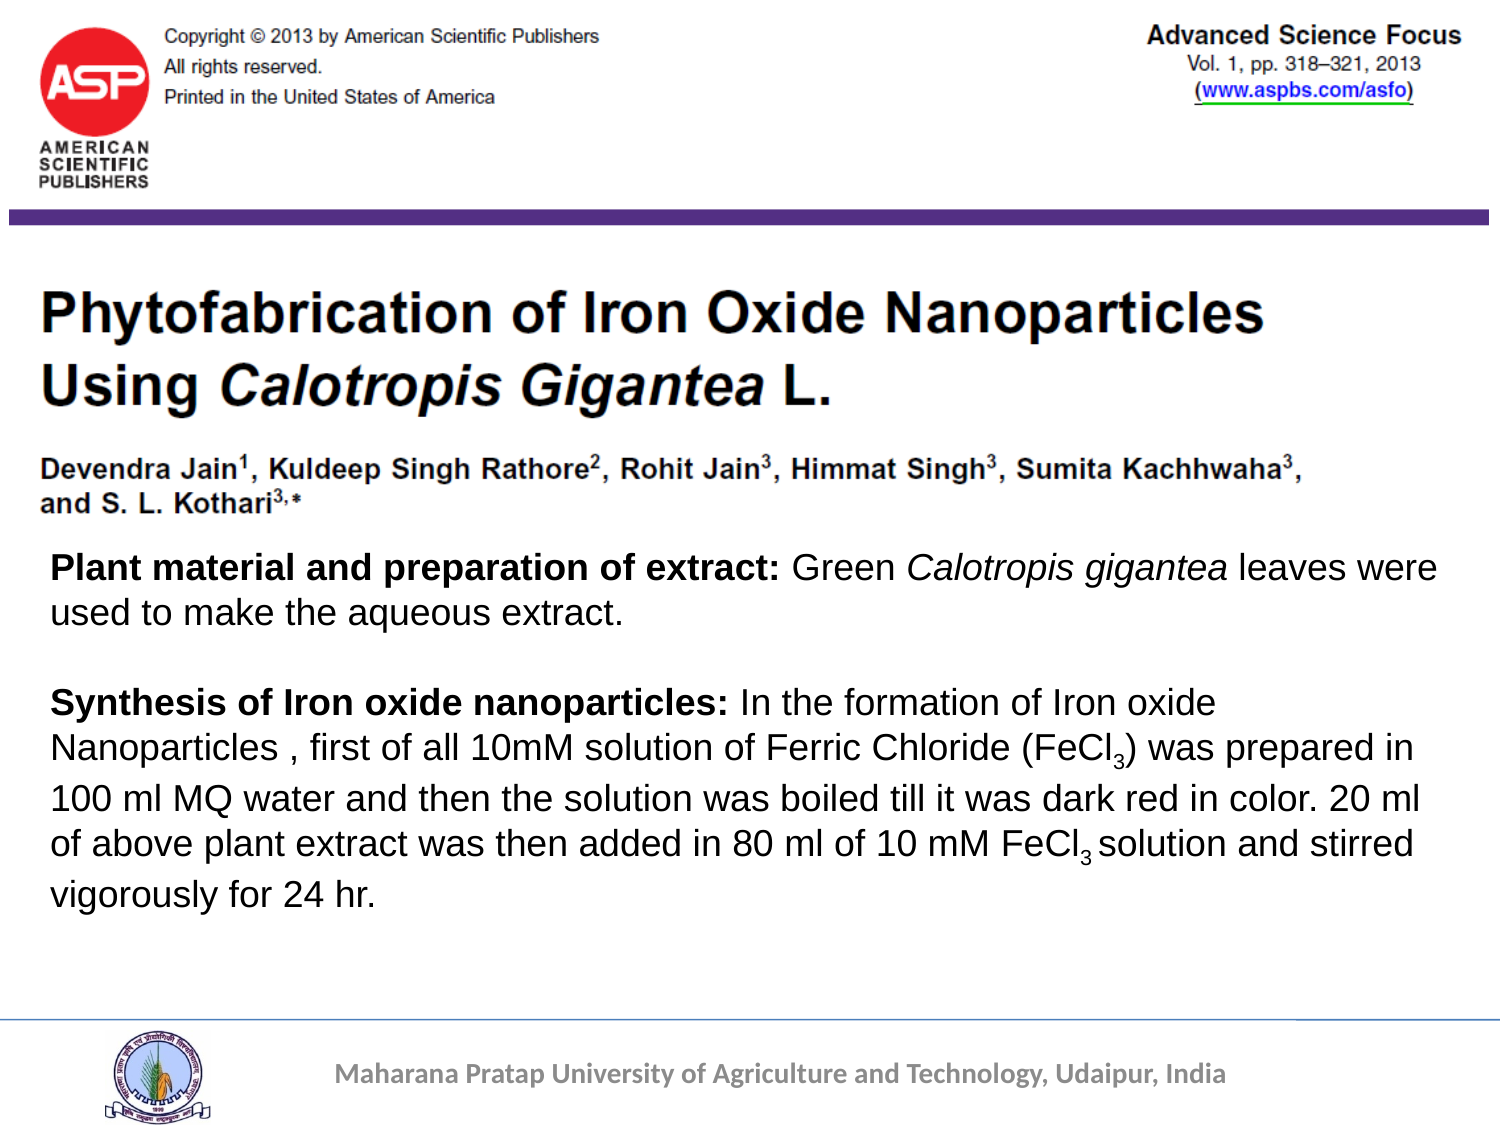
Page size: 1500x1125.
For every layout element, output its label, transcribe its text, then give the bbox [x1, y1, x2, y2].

picture [105, 1030, 212, 1125]
text_box Plant material and preparation of extract: Green Calotropis gigantea leaves were used to make the aqueous extract. Synthesis of Iron oxide nanoparticles: In the formation of Iron oxide Nanoparticles , first of all 10mM solution of Ferric Chloride (FeCl3) was prepared in 100 ml MQ water and then the solution was boiled till it was dark red in color. 20 ml of above plant extract was then added in 80 ml of 10 mM FeCl3 solution and stirred vigorously for 24 hr. [35, 535, 1454, 923]
picture [9, 9, 1489, 528]
footer Maharana Pratap University of Agriculture and Technology, Udaipur, India [304, 1041, 1257, 1102]
